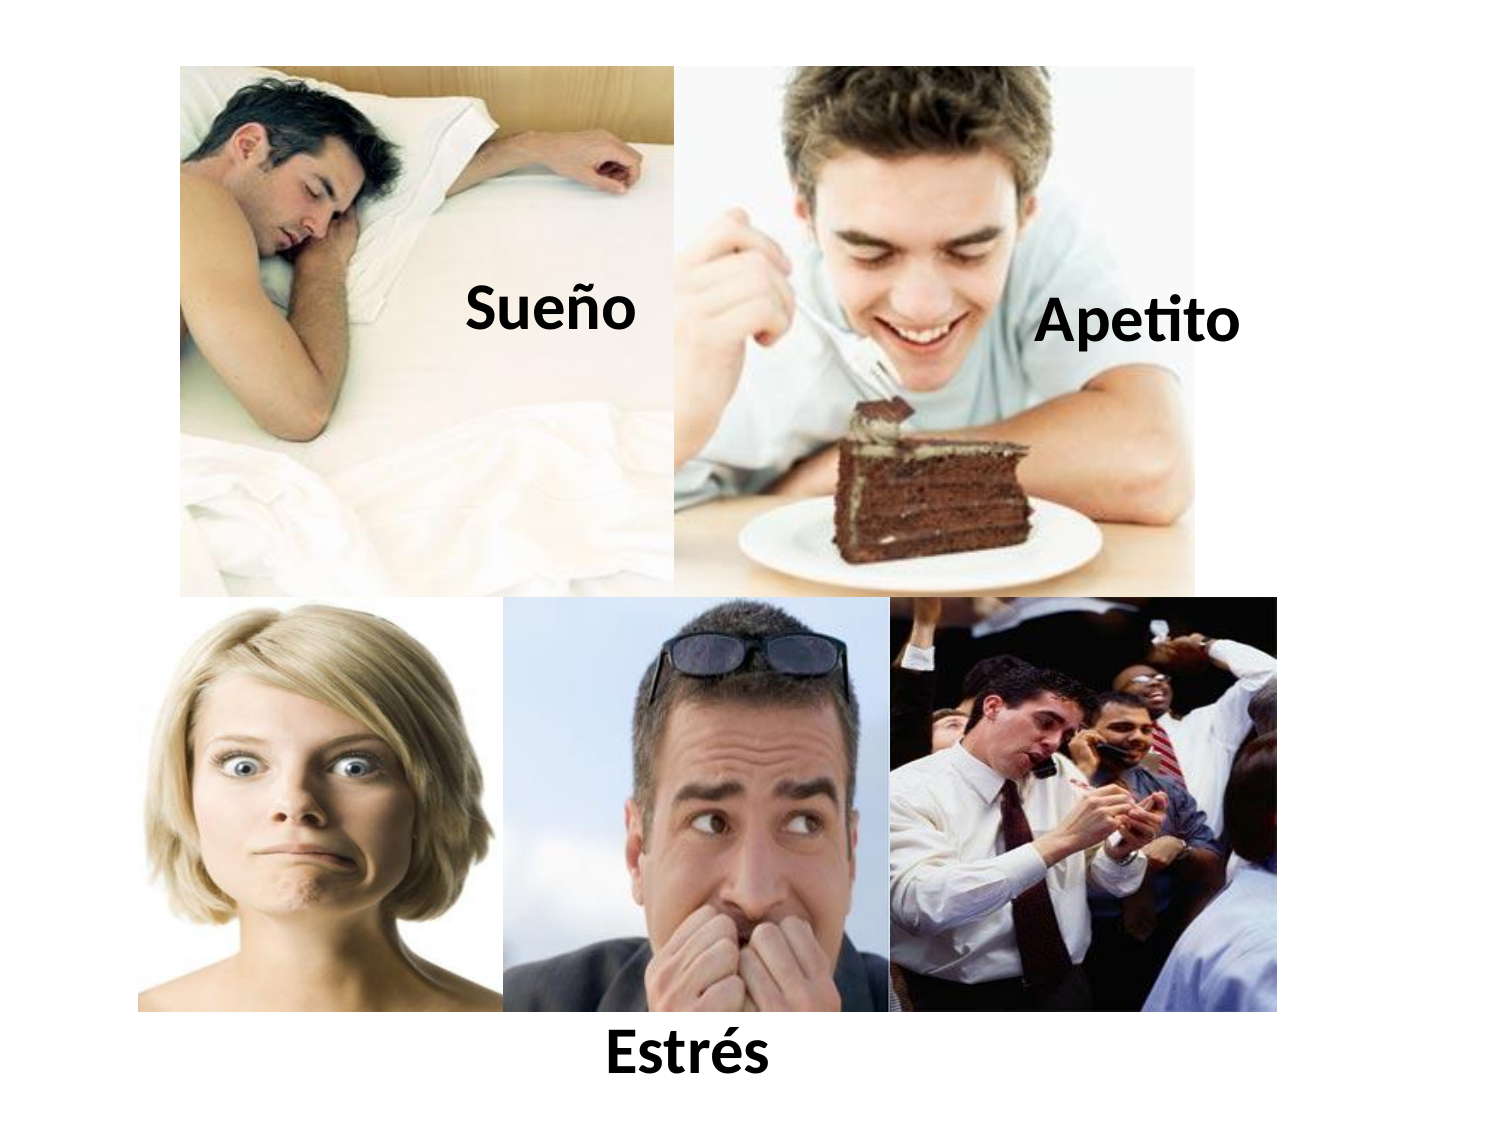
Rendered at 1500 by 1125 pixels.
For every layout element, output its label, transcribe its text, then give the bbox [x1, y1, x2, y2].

text_box Apetito [1199, 267, 1257, 362]
picture [137, 66, 1277, 1012]
text_box Estrés [590, 1020, 786, 1095]
